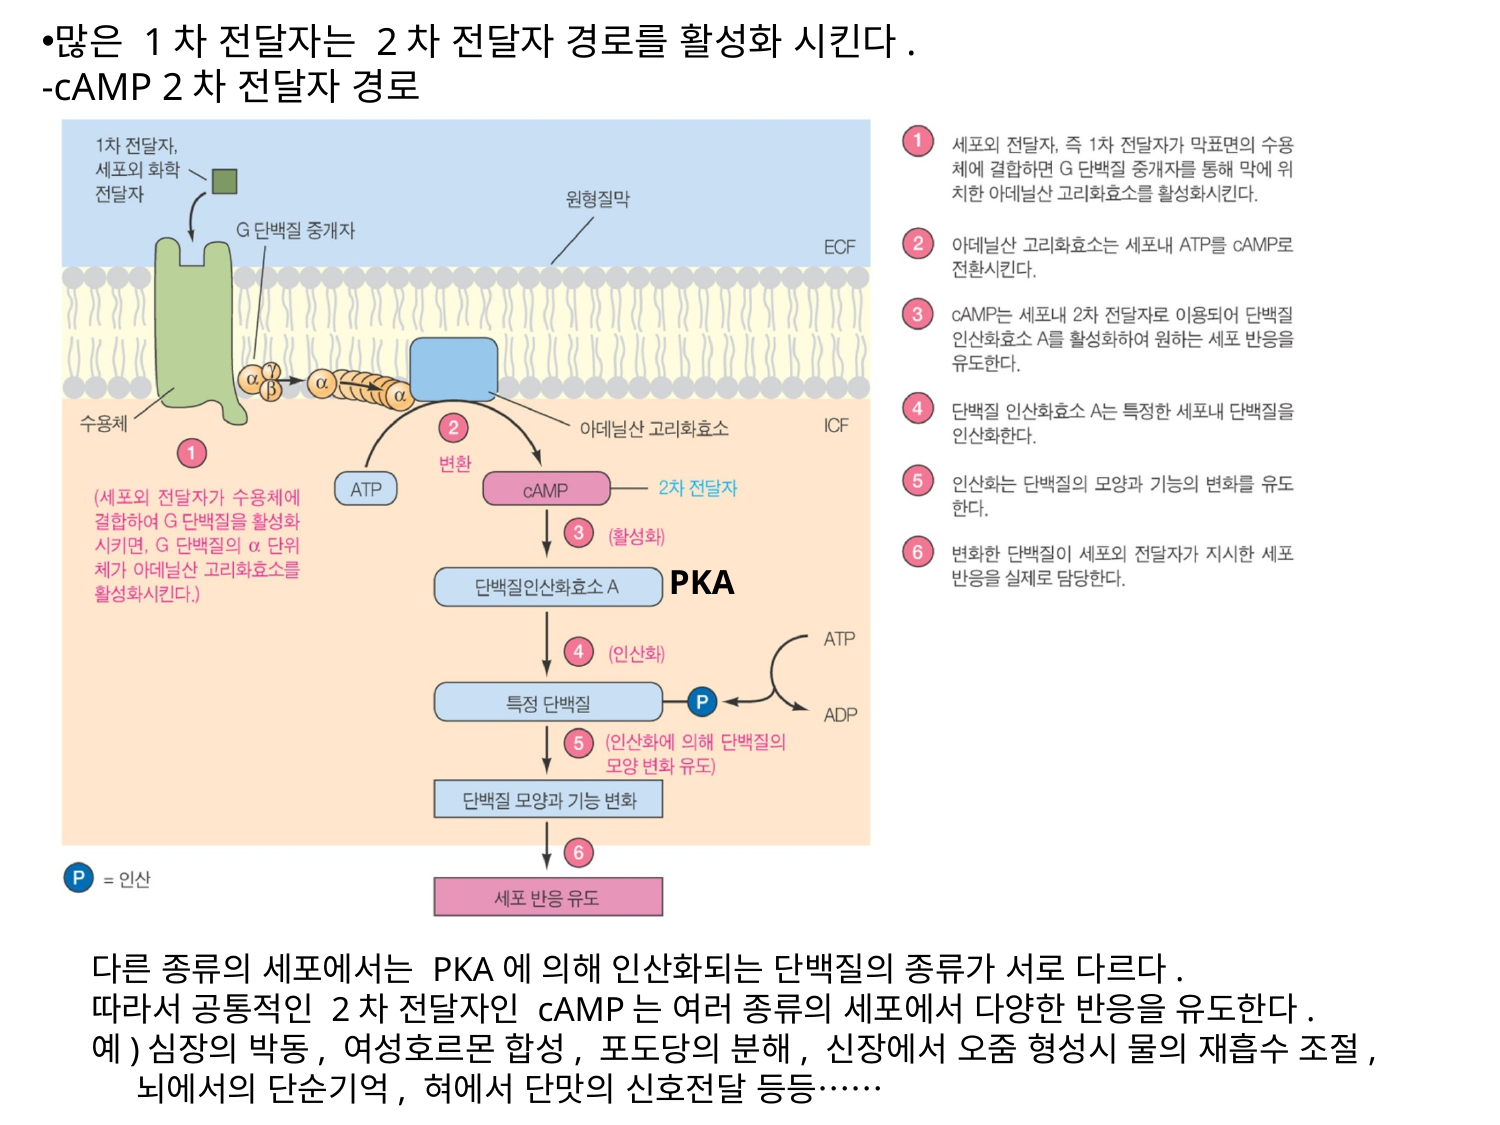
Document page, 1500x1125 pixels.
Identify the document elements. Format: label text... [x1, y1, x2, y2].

text_box 다른 종류의 세포에서는 PKA에 의해 인산화되는 단백질의 종류가 서로 다르다. 따라서 공통적인 2차 전달자인 cAMP는 여러 종류의 세포에서 다양한 반응을 유도한다. 예)심장의 박동, 여성호르몬 합성, 포도당의 분해, 신장에서 오줌 형성시 물의 재흡수 조절, 뇌에서의 단순기억, 혀에서 단맛의 신호전달 등등…… [76, 940, 1392, 1115]
picture [52, 113, 1306, 919]
text_box 많은 1차 전달자는 2차 전달자 경로를 활성화 시킨다. -cAMP 2차 전달자 경로 [26, 10, 932, 116]
